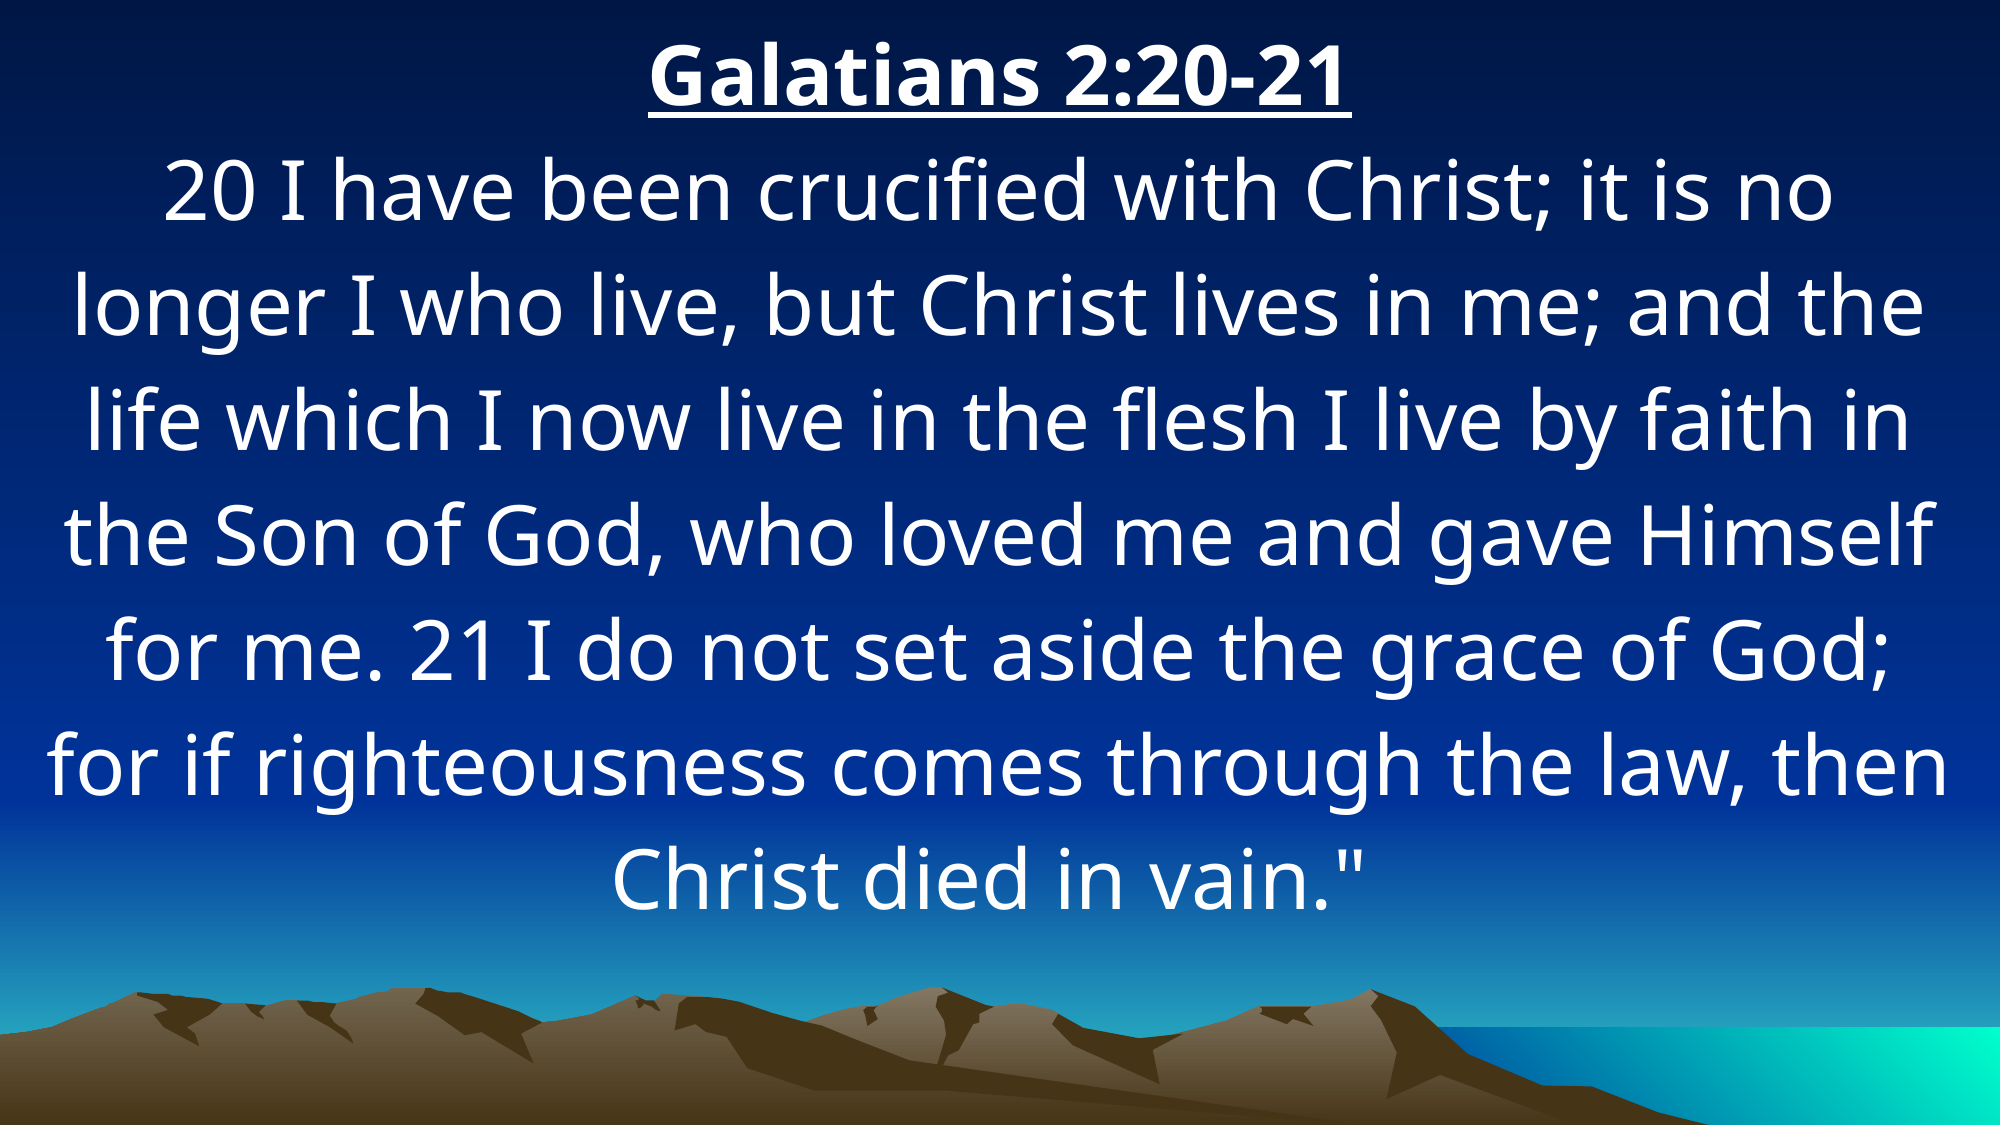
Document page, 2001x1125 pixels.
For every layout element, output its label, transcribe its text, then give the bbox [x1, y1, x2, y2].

text_box Galatians 2:20-21 20 I have been crucified with Christ; it is no longer I who live, but Christ lives in me; and the life which I now live in the flesh I live by faith in the Son of God, who loved me and gave Himself for me. 21 I do not set aside the grace of God; for if righteousness comes through the law, then Christ died in vain." [24, 0, 1975, 900]
